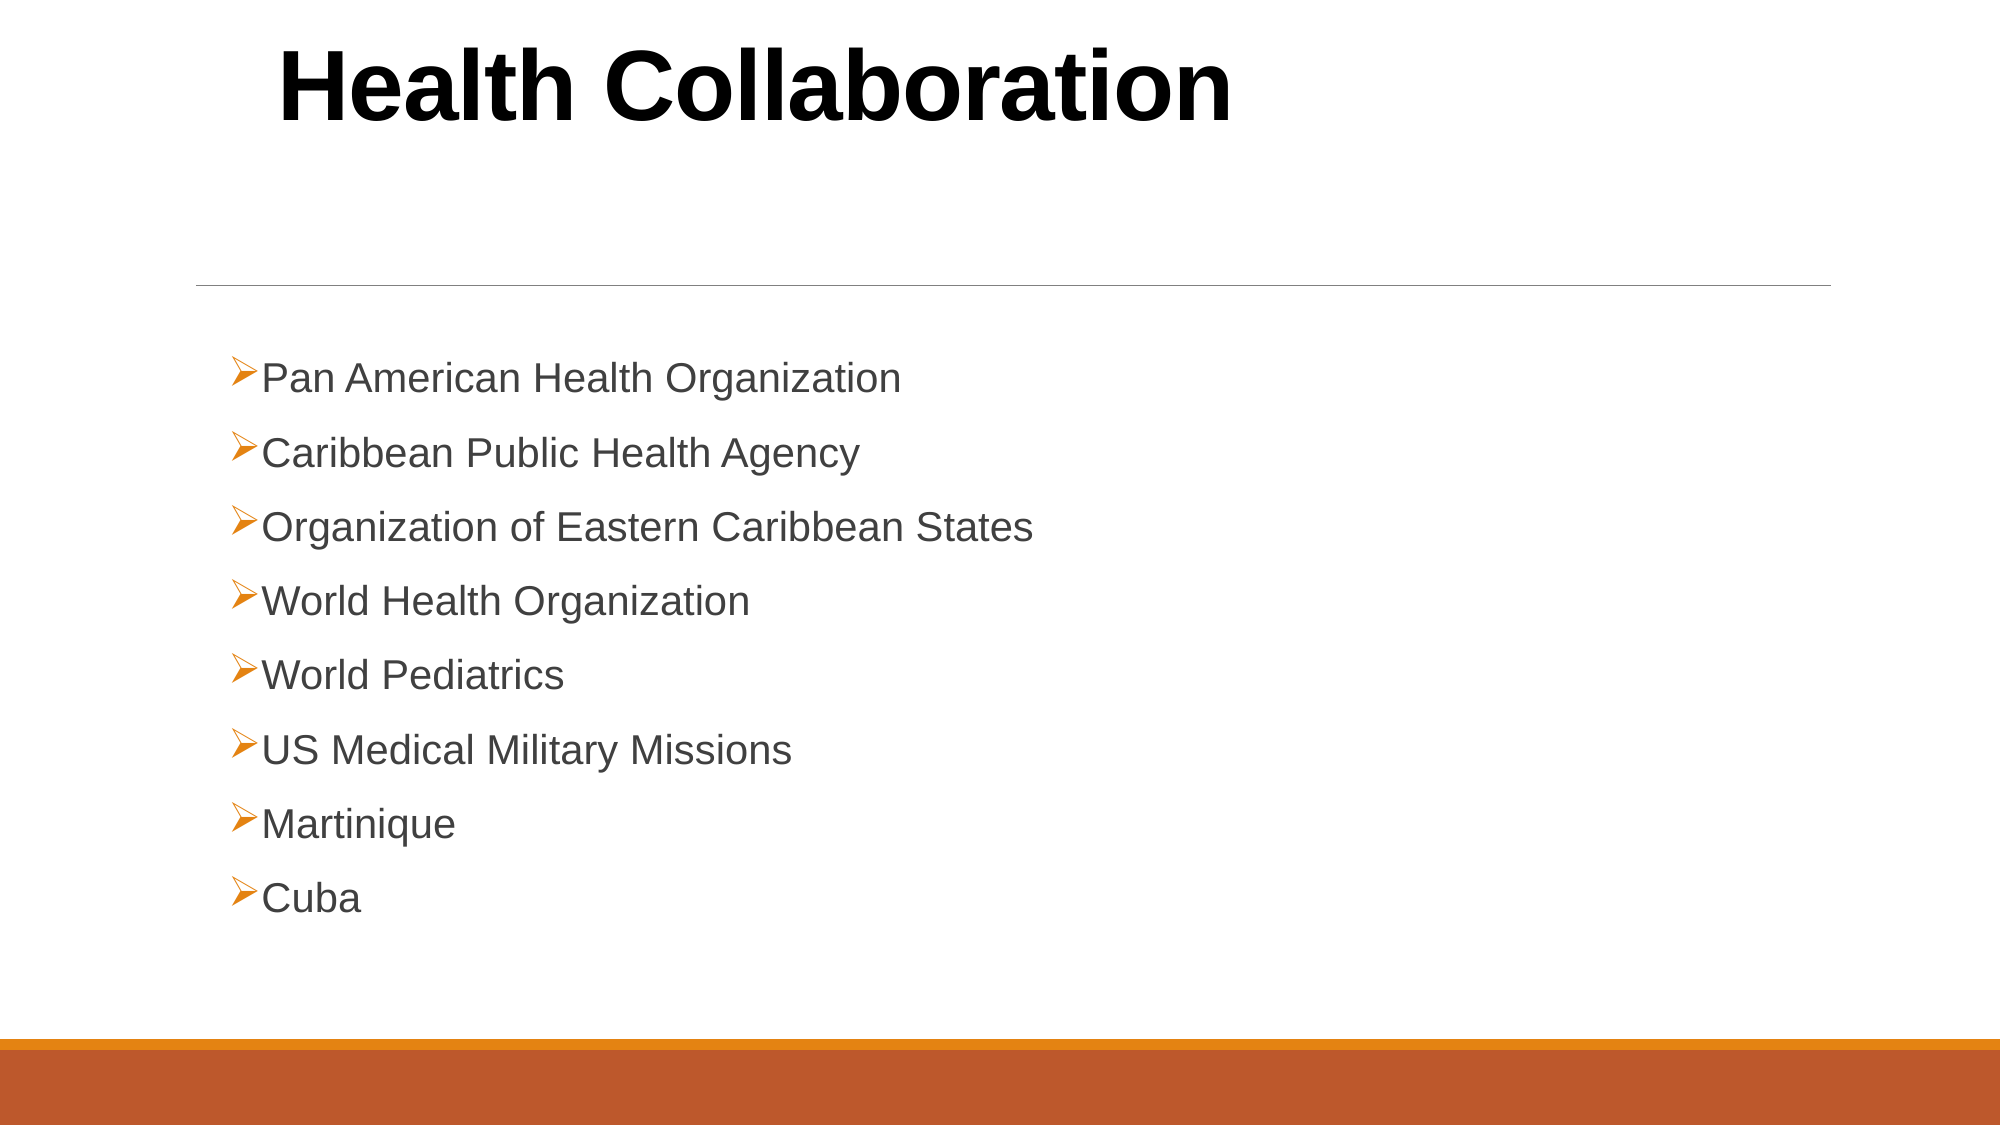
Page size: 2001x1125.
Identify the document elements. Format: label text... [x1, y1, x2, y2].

list Pan American Health Organization Caribbean Public Health Agency Organization of Eastern Caribbean States World Health Organization World Pediatrics US Medical Military Missions Martinique Cuba [228, 349, 1872, 1012]
title Health Collaboration [262, 29, 1907, 149]
